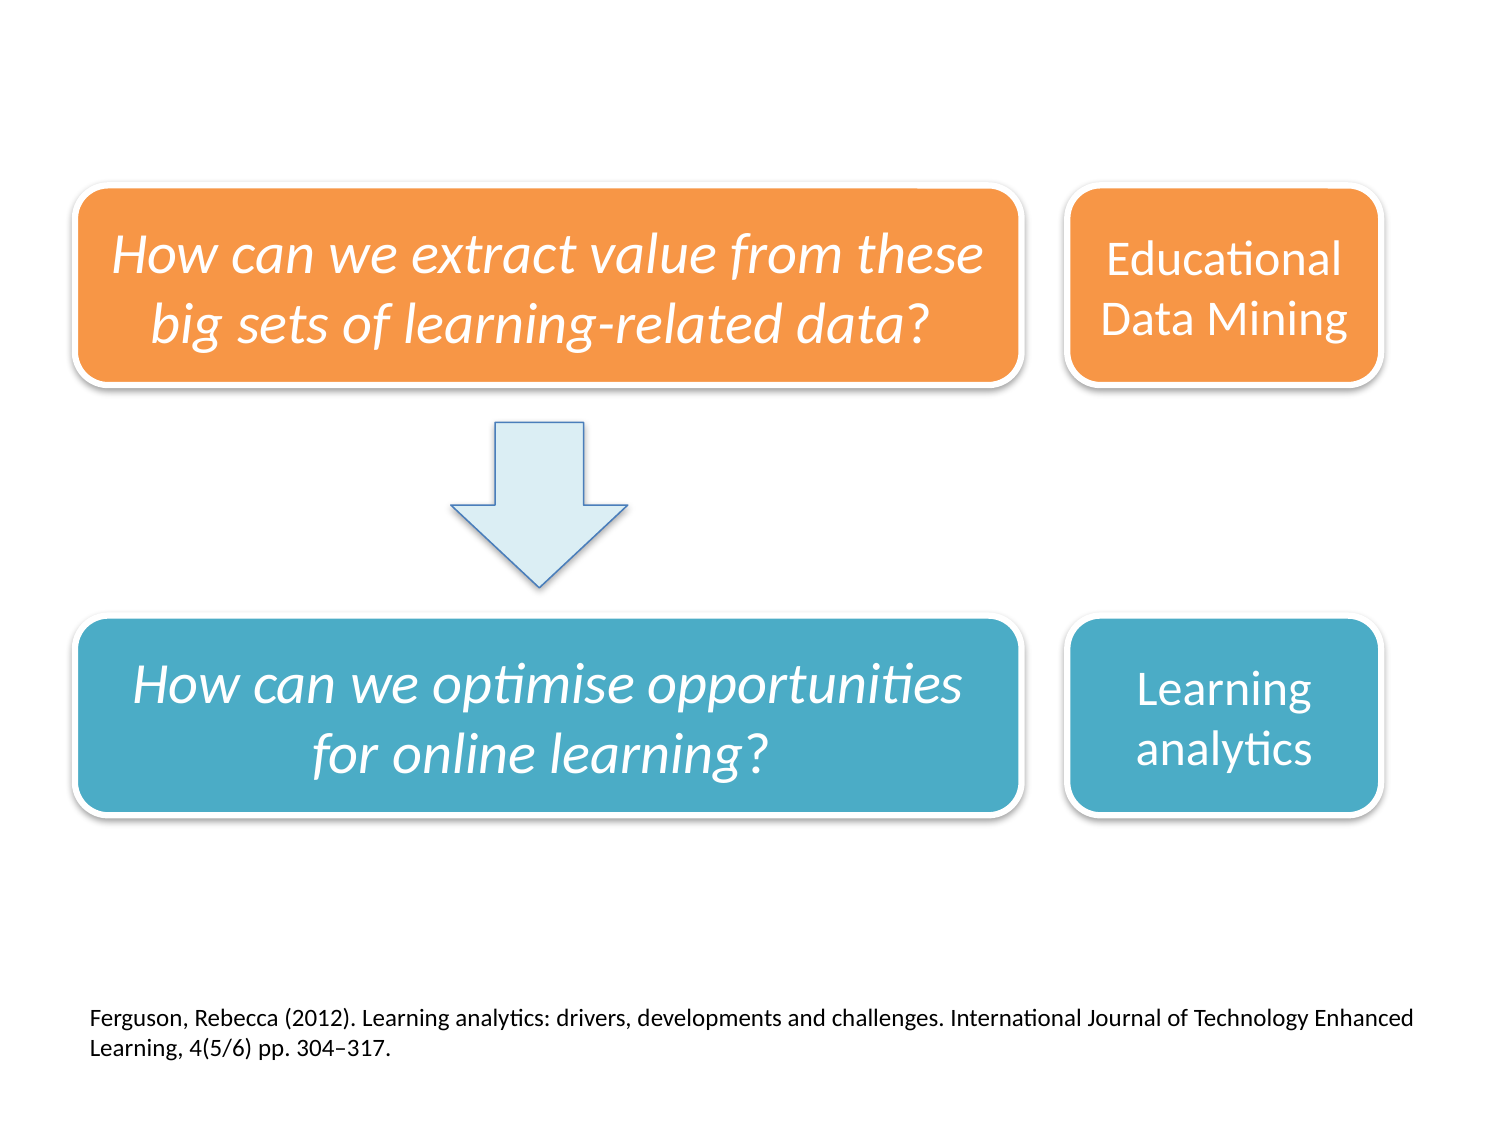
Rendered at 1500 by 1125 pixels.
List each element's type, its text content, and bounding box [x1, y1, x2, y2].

text_box How can we optimise opportunities for online learning? [71, 612, 1025, 819]
text_box How can we extract value from these big sets of learning-related data? [71, 182, 1025, 389]
text_box [450, 421, 629, 589]
text_box Educational Data Mining [1064, 182, 1385, 389]
text_box Ferguson, Rebecca (2012). Learning analytics: drivers, developments and challenges. International Journal of Technology Enhanced Learning, 4(5/6) pp. 304–317. [74, 993, 1481, 1099]
text_box Learning analytics [1064, 612, 1385, 819]
